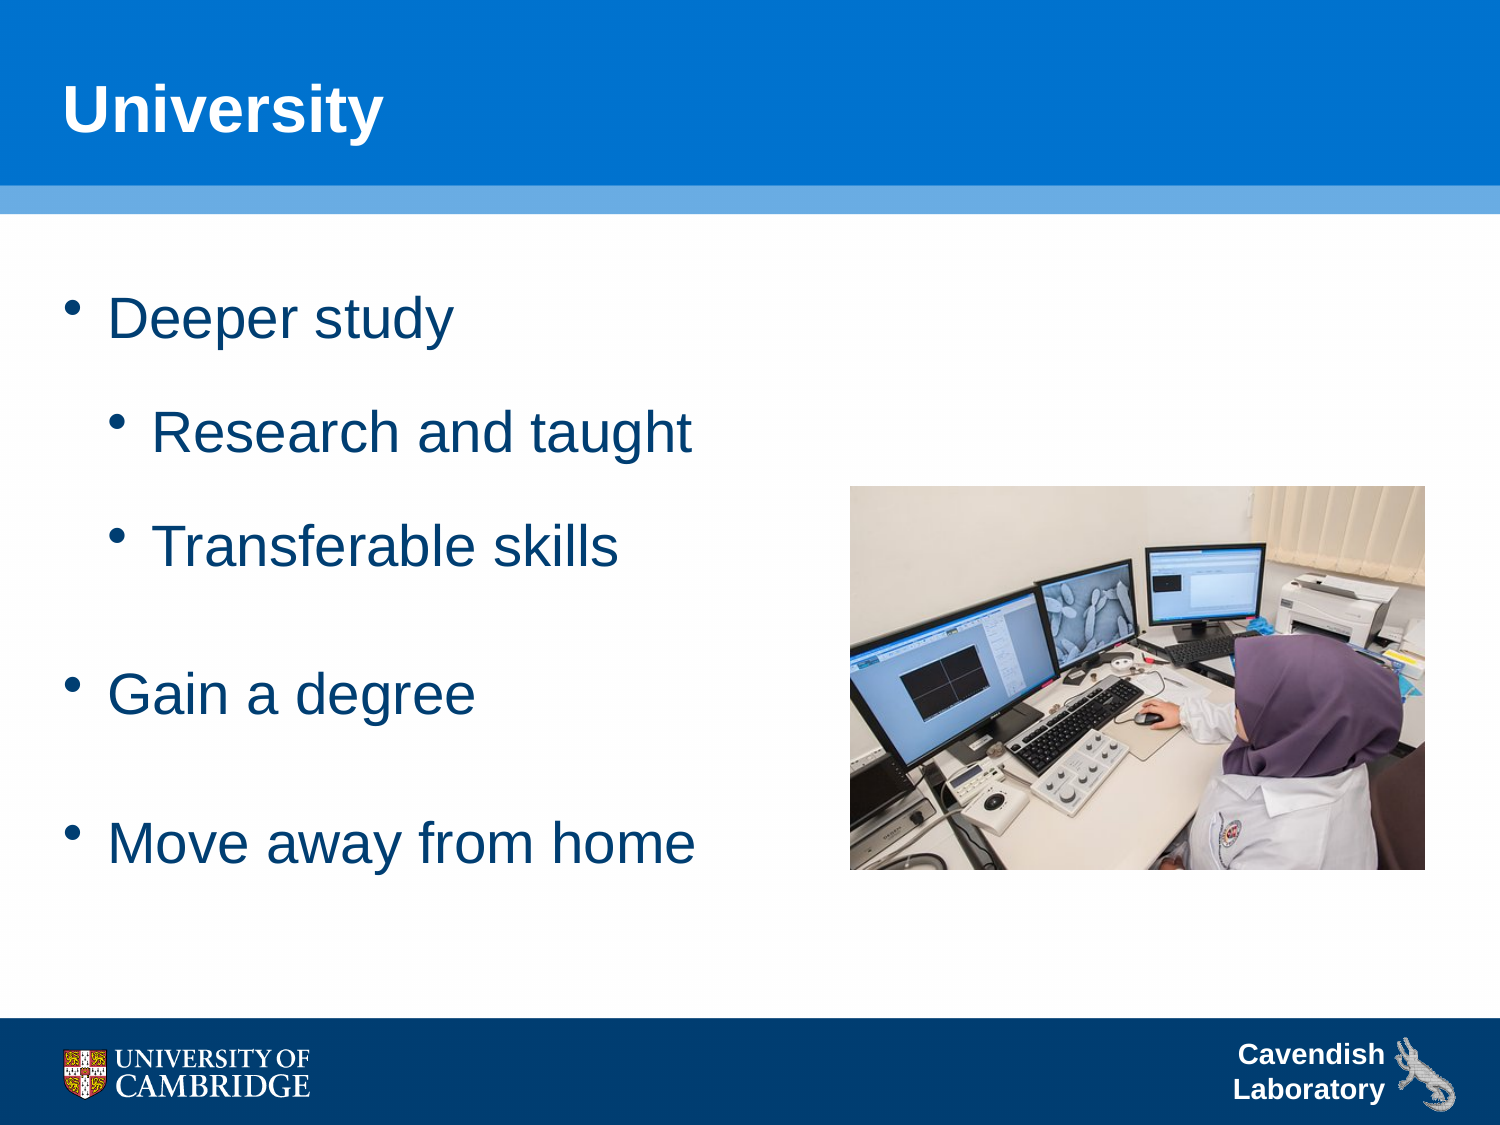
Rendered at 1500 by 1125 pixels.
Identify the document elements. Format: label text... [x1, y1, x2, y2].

title University [62, 65, 1438, 136]
picture [0, 0, 1500, 1125]
list Deeper study Research and taught Transferable skills Gain a degree Move away from home [62, 279, 1437, 948]
